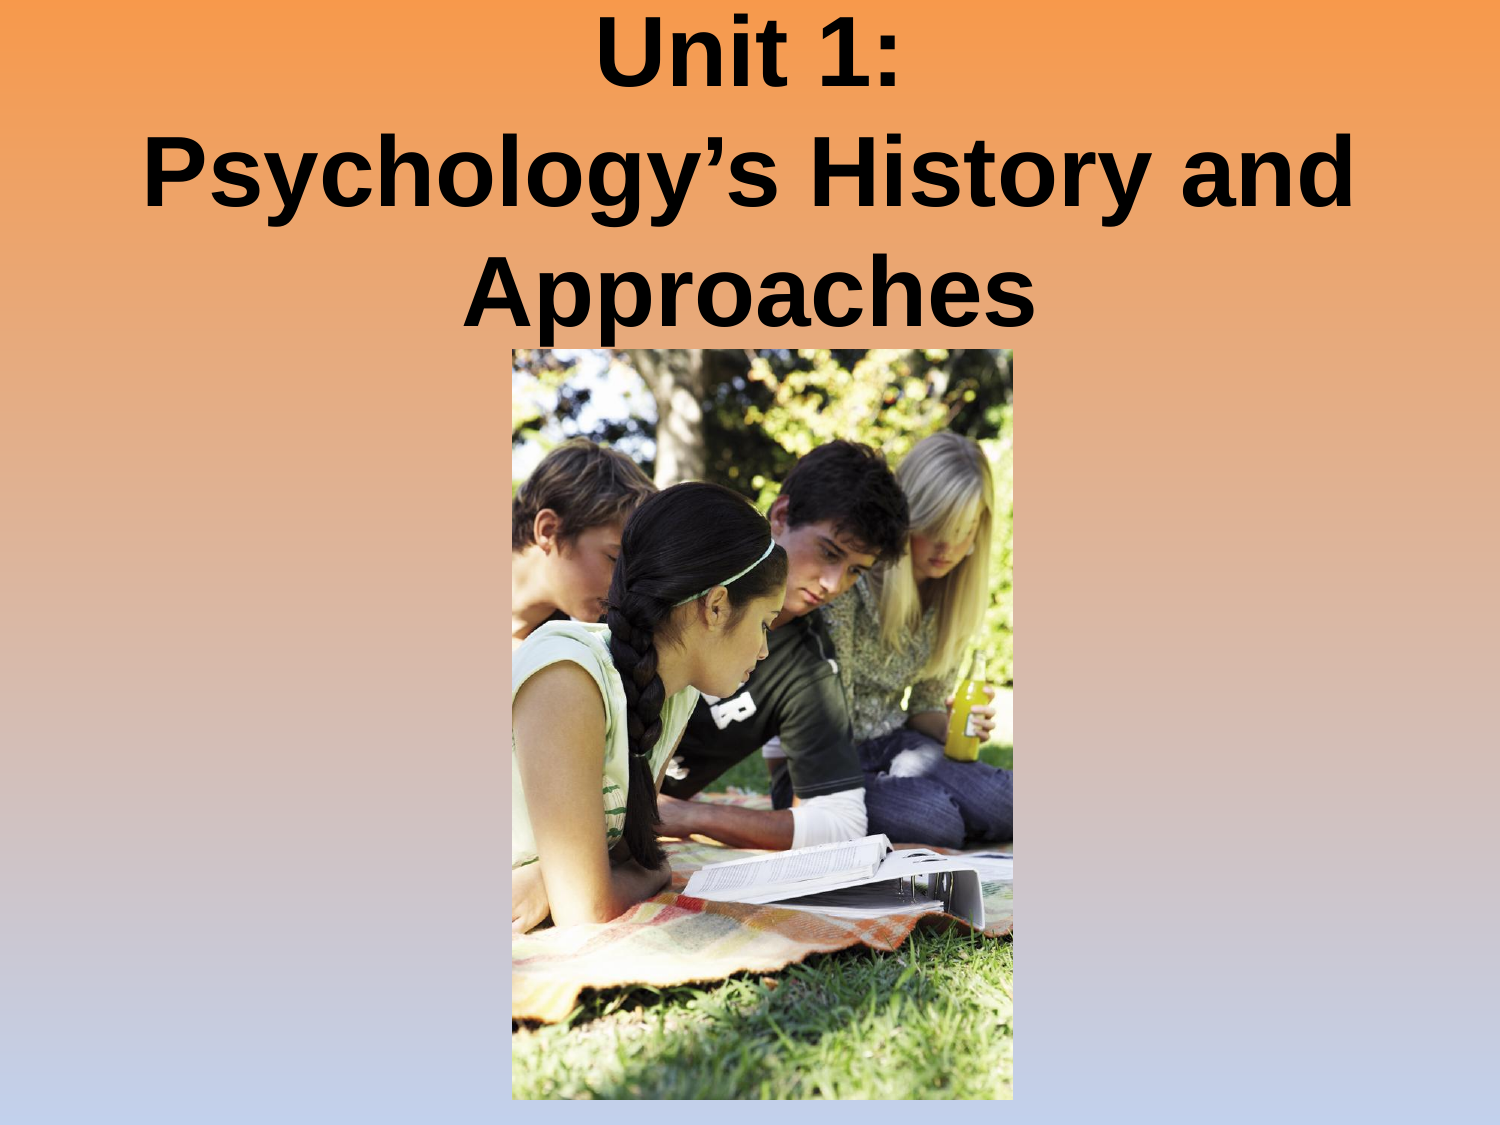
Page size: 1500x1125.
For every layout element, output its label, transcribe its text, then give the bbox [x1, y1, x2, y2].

title Unit 1: Psychology’s History and Approaches [0, 32, 1500, 300]
picture [512, 349, 1013, 1100]
